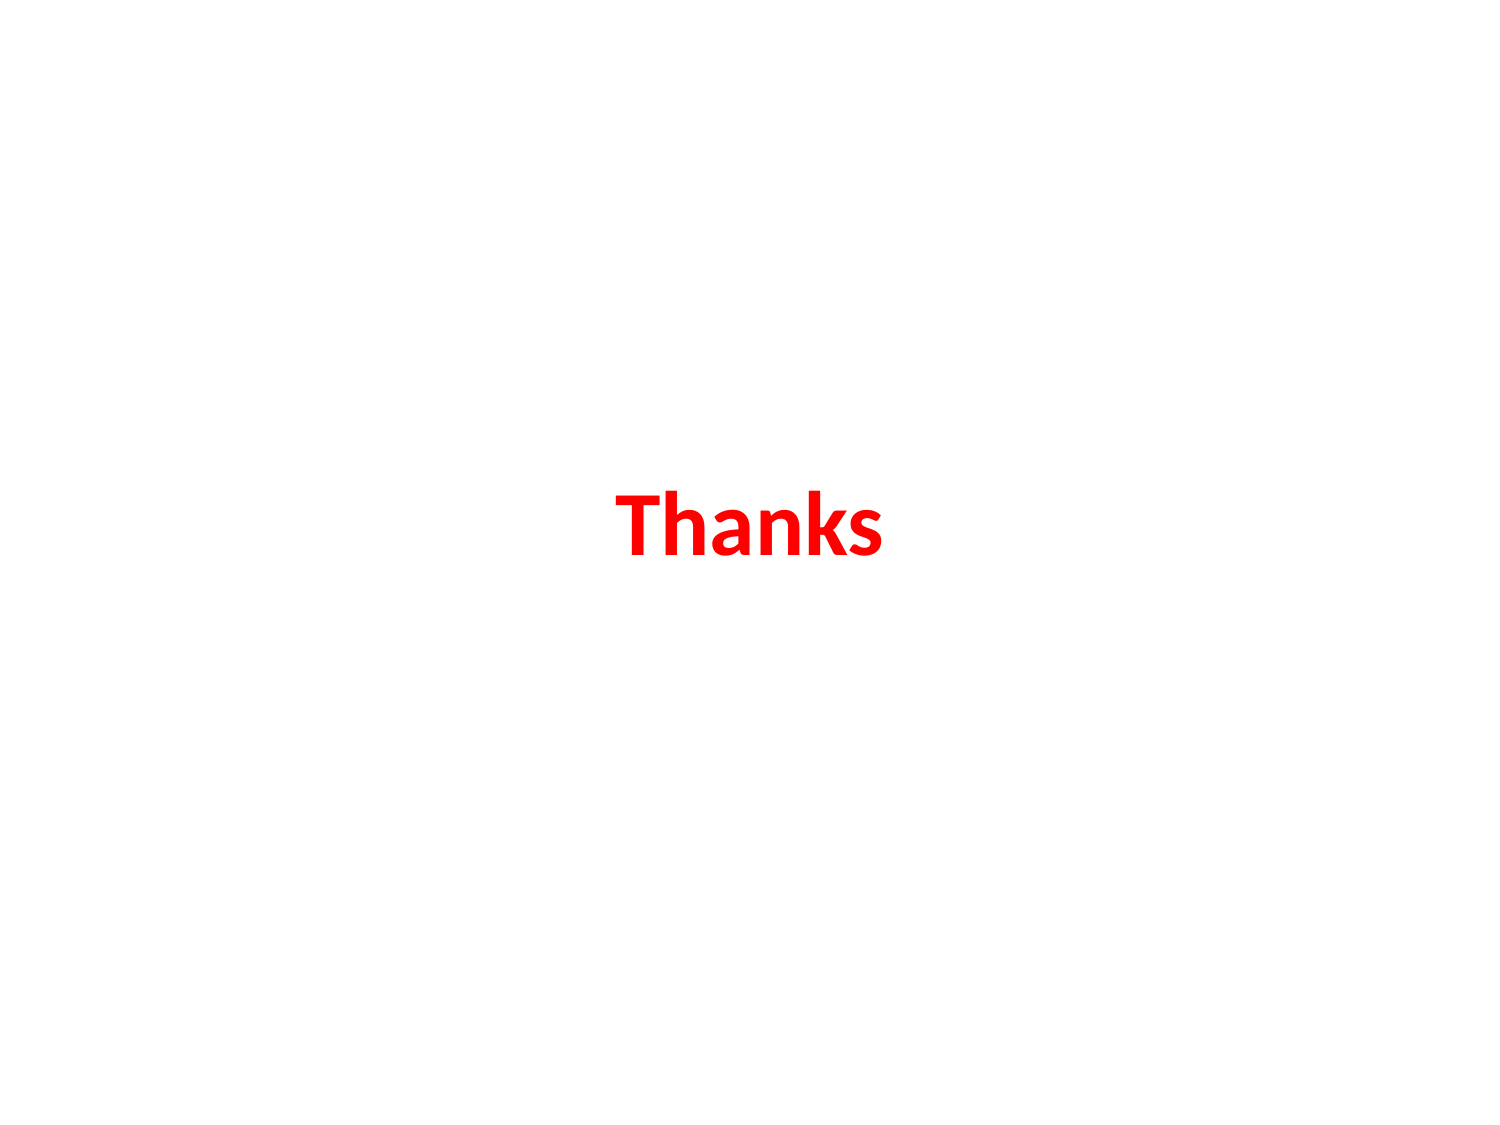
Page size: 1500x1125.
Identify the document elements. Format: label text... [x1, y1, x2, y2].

title Thanks [24, 425, 1475, 613]
